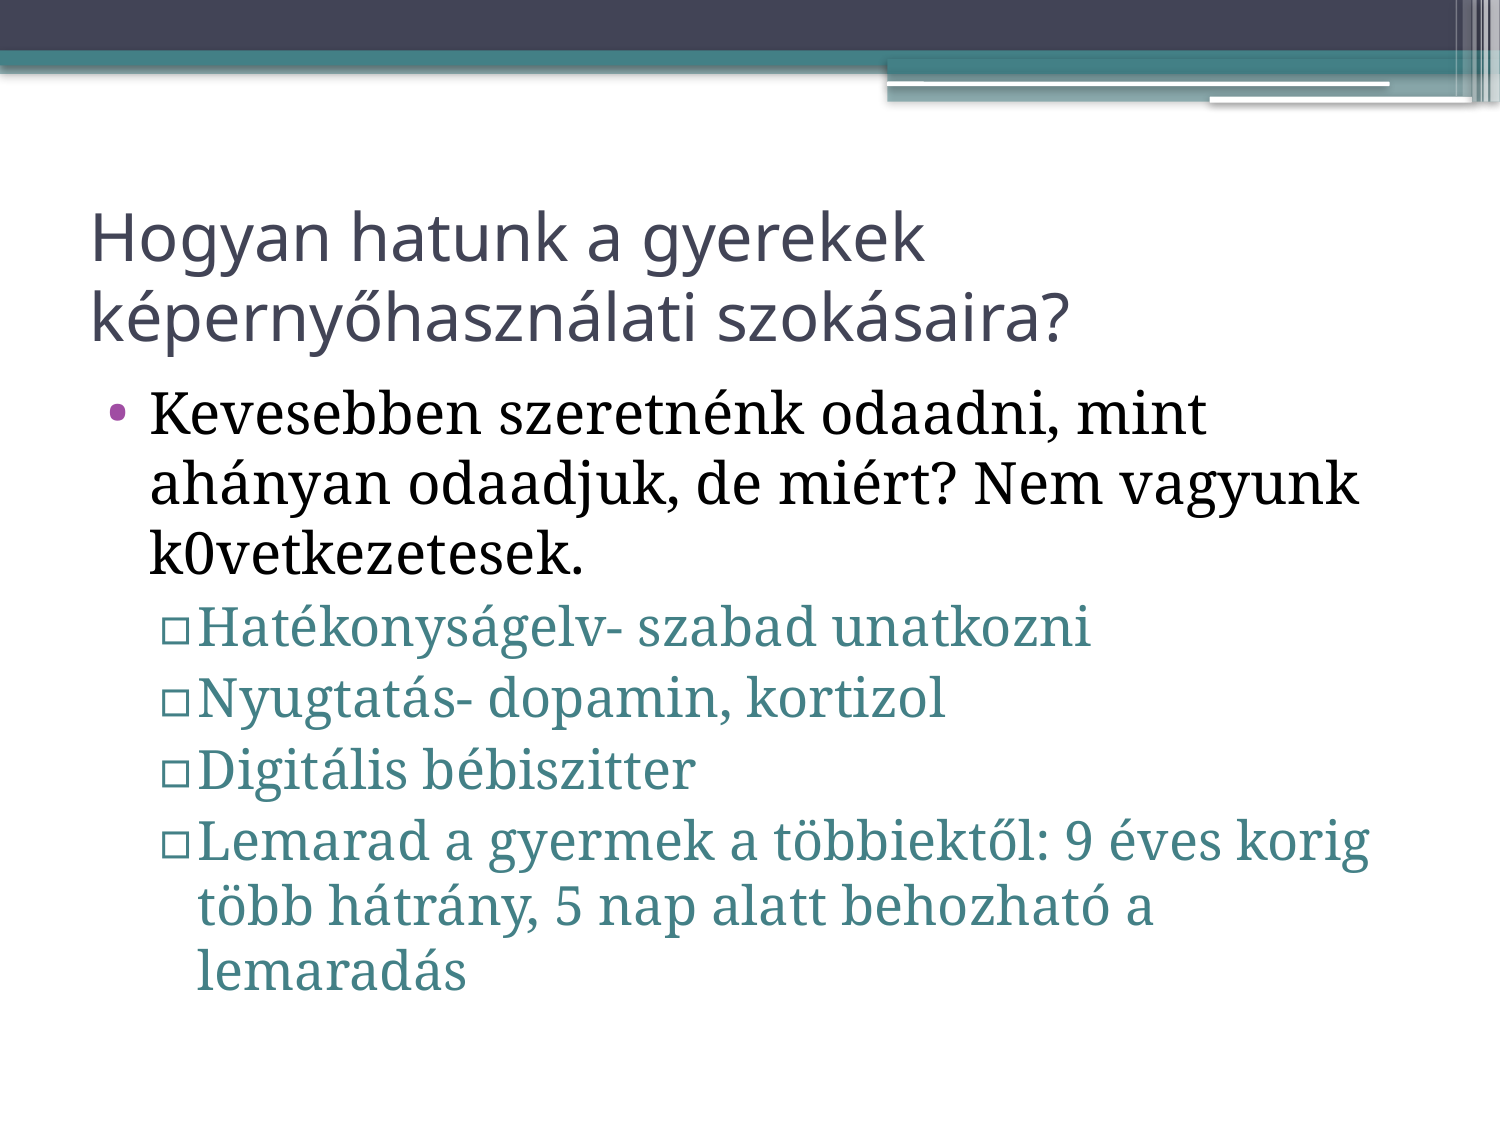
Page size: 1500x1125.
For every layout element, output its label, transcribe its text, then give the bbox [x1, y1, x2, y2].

list Kevesebben szeretnénk odaadni, mint ahányan odaadjuk, de miért? Nem vagyunk k0vetkezetesek. Hatékonyságelv- szabad unatkozni Nyugtatás- dopamin, kortizol Digitális bébiszitter Lemarad a gyermek a többiektől: 9 éves korig több hátrány, 5 nap alatt behozható a lemaradás [75, 368, 1425, 1079]
title Hogyan hatunk a gyerekek képernyőhasználati szokásaira? [75, 187, 1425, 363]
